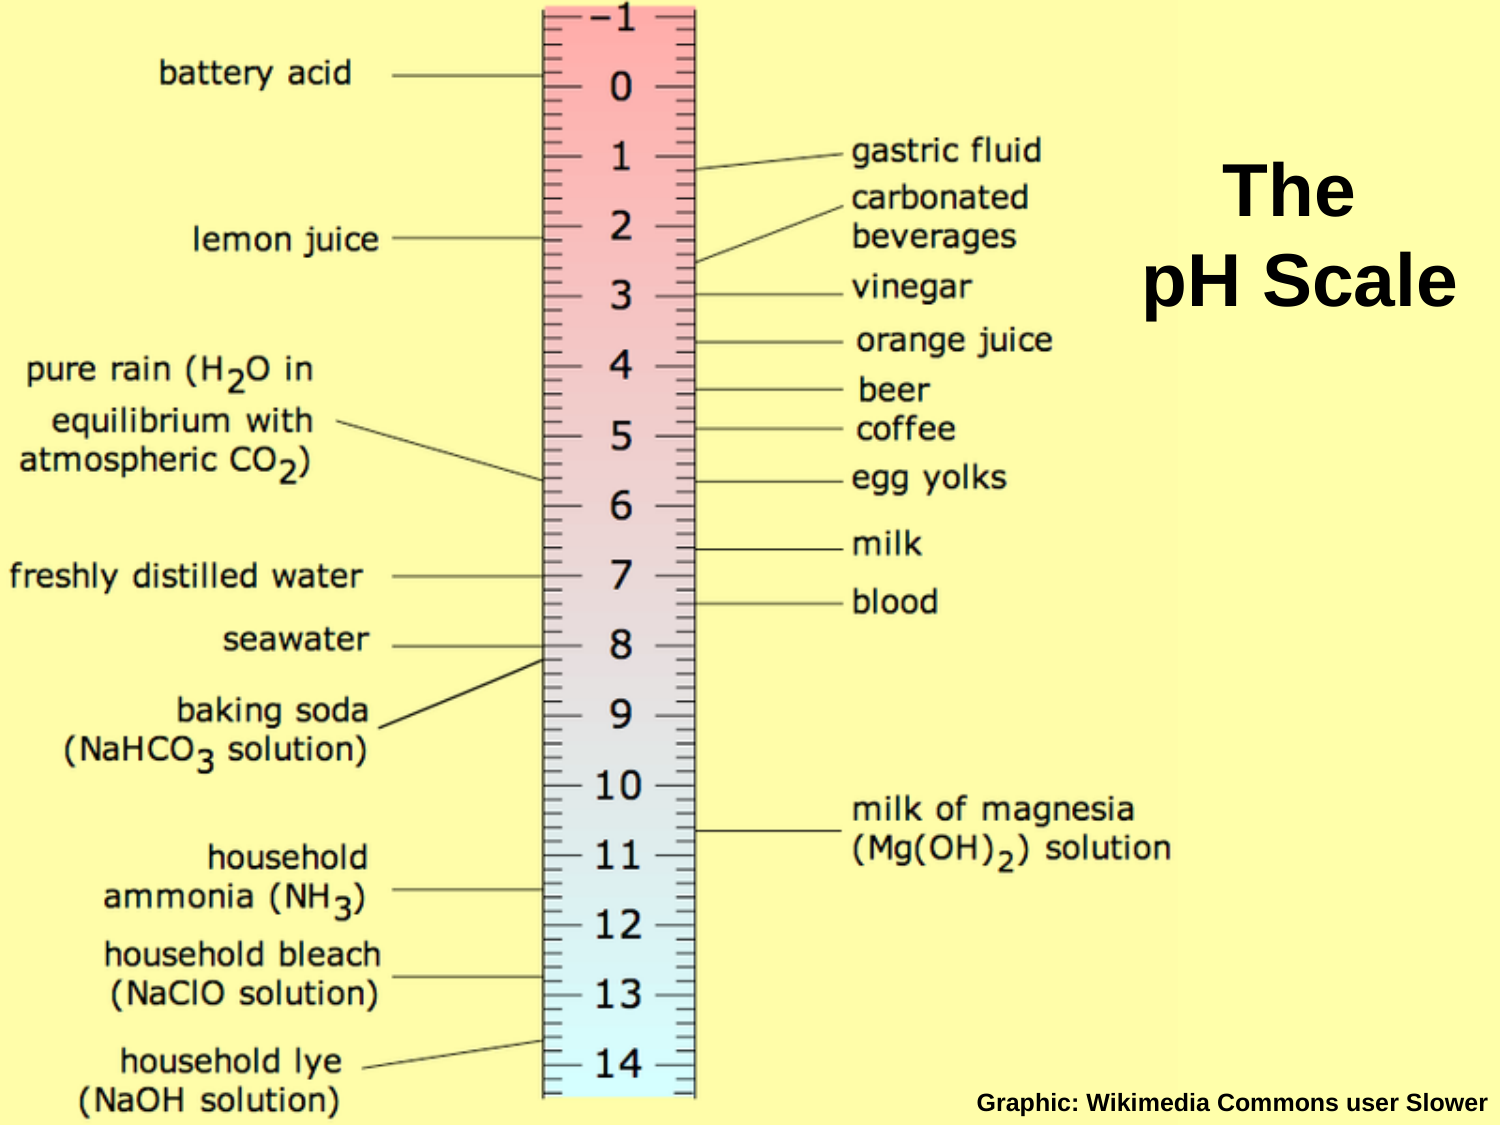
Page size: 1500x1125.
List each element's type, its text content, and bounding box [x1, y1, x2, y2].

picture [0, 0, 1178, 1125]
text_box Graphic: Wikimedia Commons user Slower [1182, 1079, 1500, 1125]
title The pH Scale [1182, 87, 1500, 376]
